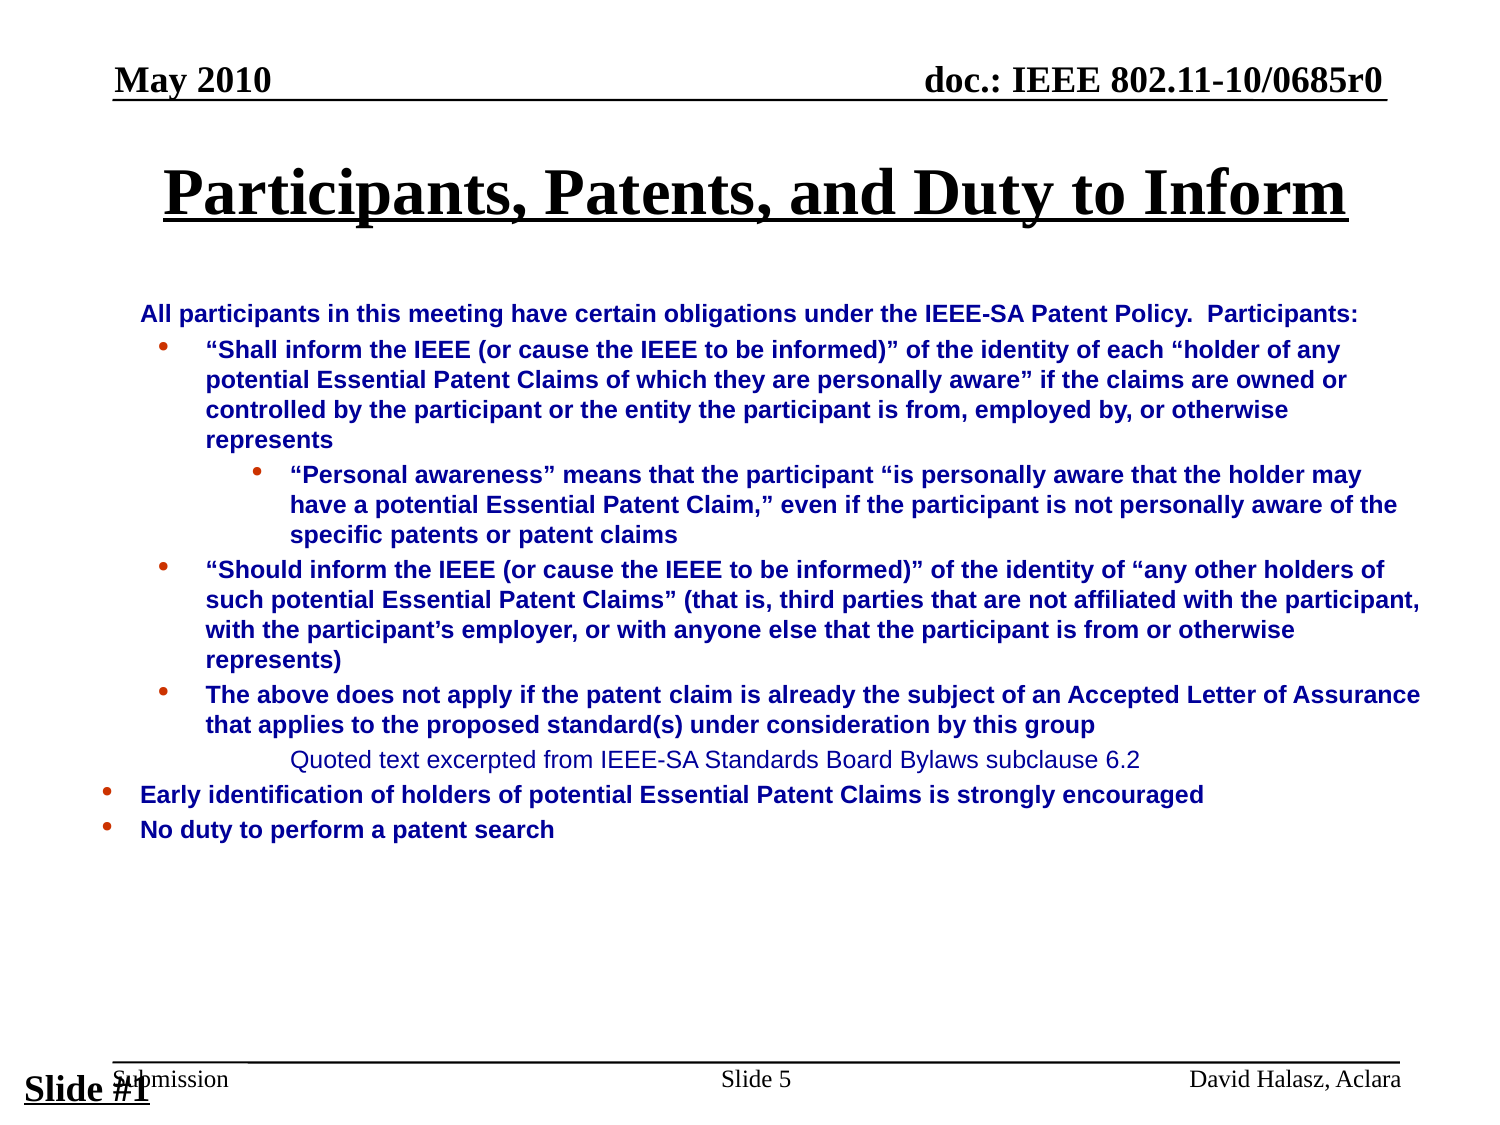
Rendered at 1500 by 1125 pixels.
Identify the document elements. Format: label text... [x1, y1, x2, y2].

text_box Slide #1 [9, 1056, 166, 1116]
title Participants, Patents, and Duty to Inform [62, 137, 1451, 238]
text_box All participants in this meeting have certain obligations under the IEEE-SA Patent Policy. Participants: “Shall inform the IEEE (or cause the IEEE to be informed)” of the identity of each “holder of any potential Essential Patent Claims of which they are personally aware” if the claims are owned or controlled by the participant or the entity the participant is from, employed by, or otherwise represents “Personal awareness” means that the participant “is personally aware that the holder may have a potential Essential Patent Claim,” even if the participant is not personally aware of the specific patents or patent claims “Should inform the IEEE (or cause the IEEE to be informed)” of the identity of “any other holders of such potential Essential Patent Claims” (that is, third parties that are not affiliated with the participant, with the participant’s employer, or with anyone else that the participant is from or otherwise represents) The above does not apply if the patent claim is already the subject of an Accepted Letter of Assurance that applies to the proposed standard(s) under consideration by this group Quoted text excerpted from IEEE-SA Standards Board Bylaws subclause 6.2 Early identification of holders of potential Essential Patent Claims is strongly encouraged No duty to perform a patent search [87, 262, 1438, 913]
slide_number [114, 54, 299, 101]
footer David Halasz, Aclara [1185, 1061, 1402, 1093]
text_box [87, 37, 1438, 163]
slide_number Slide 5 [712, 1061, 800, 1093]
